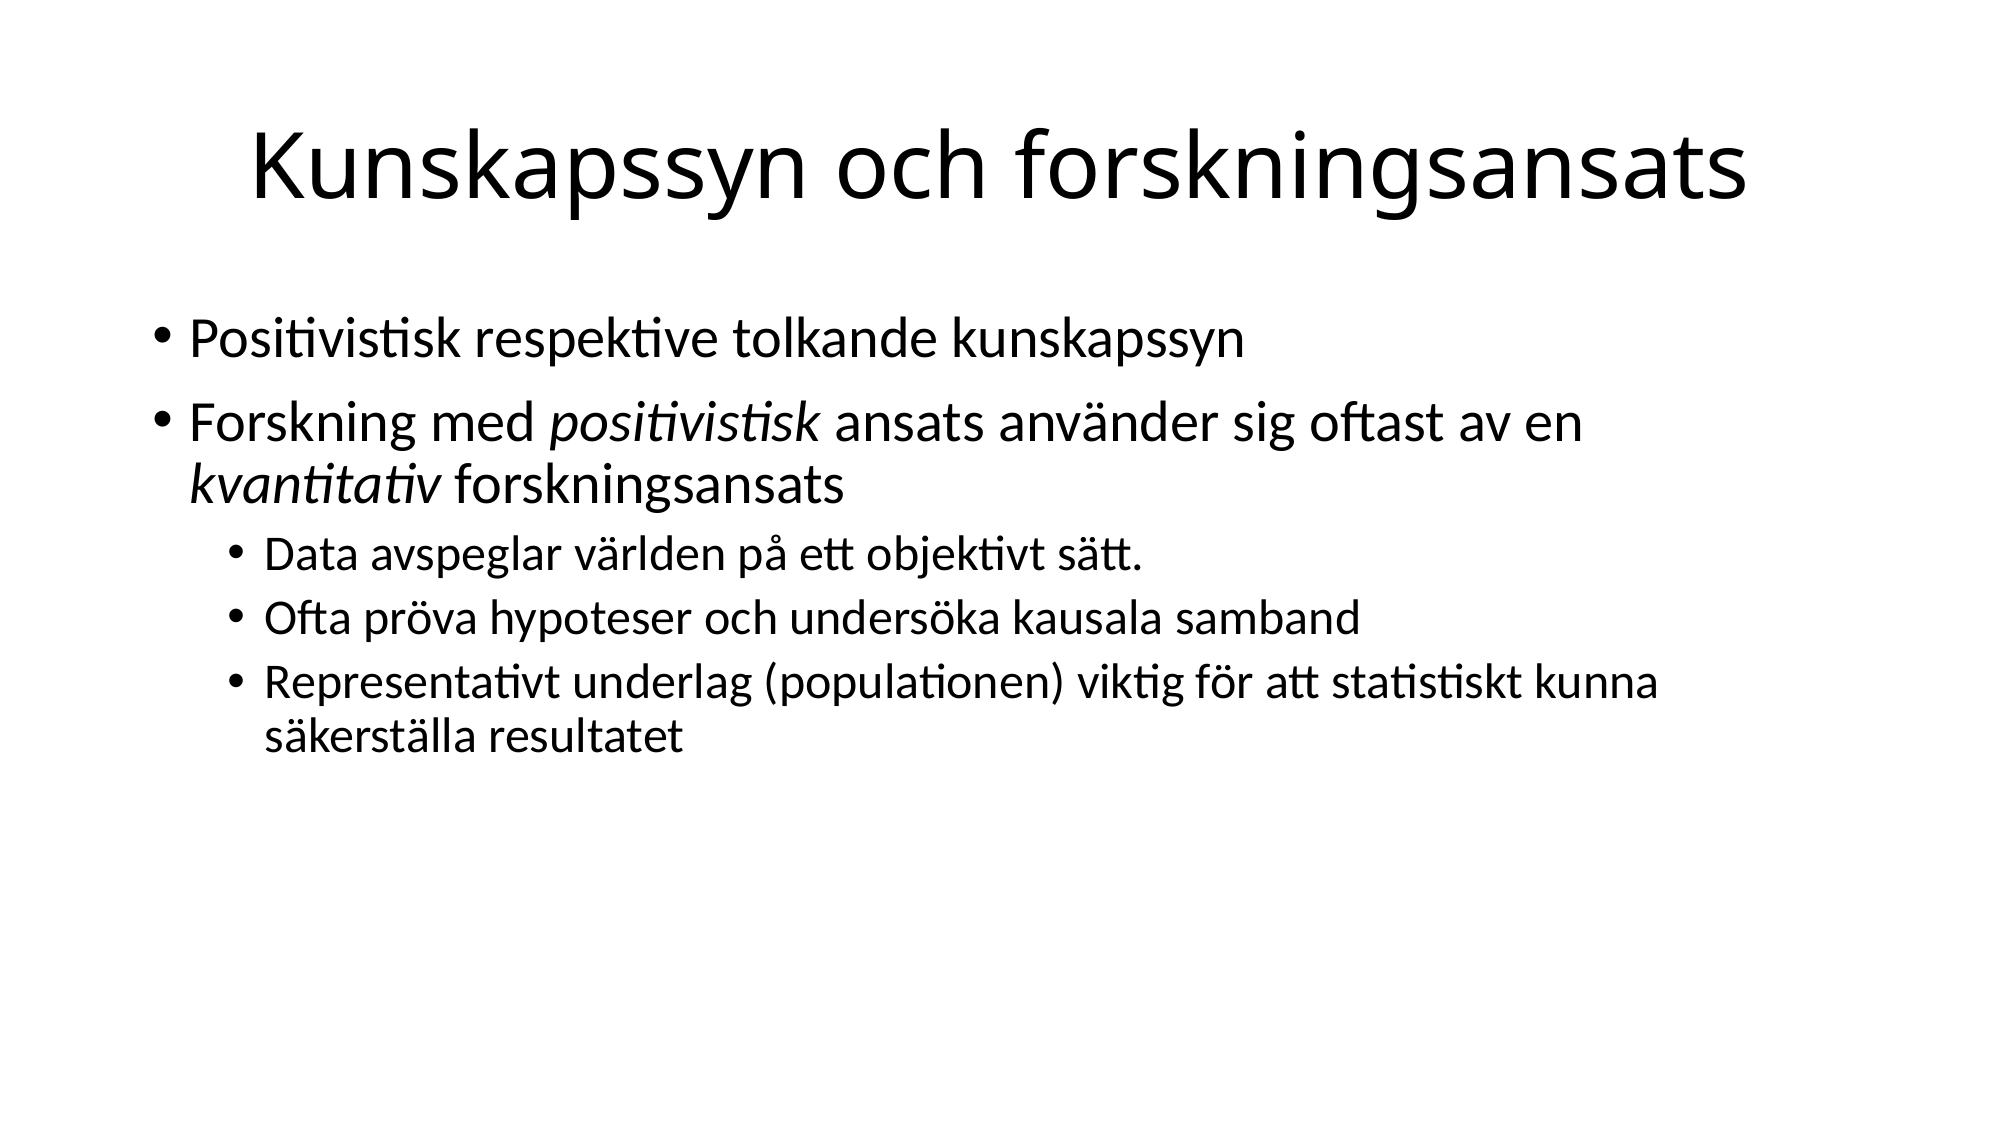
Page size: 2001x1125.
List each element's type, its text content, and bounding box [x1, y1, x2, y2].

title Kunskapssyn och forskningsansats [137, 59, 1863, 278]
list Positivistisk respektive tolkande kunskapssyn Forskning med positivistisk ansats använder sig oftast av en kvantitativ forskningsansats Data avspeglar världen på ett objektivt sätt. Ofta pröva hypoteser och undersöka kausala samband Representativt underlag (populationen) viktig för att statistiskt kunna säkerställa resultatet [137, 299, 1863, 1014]
